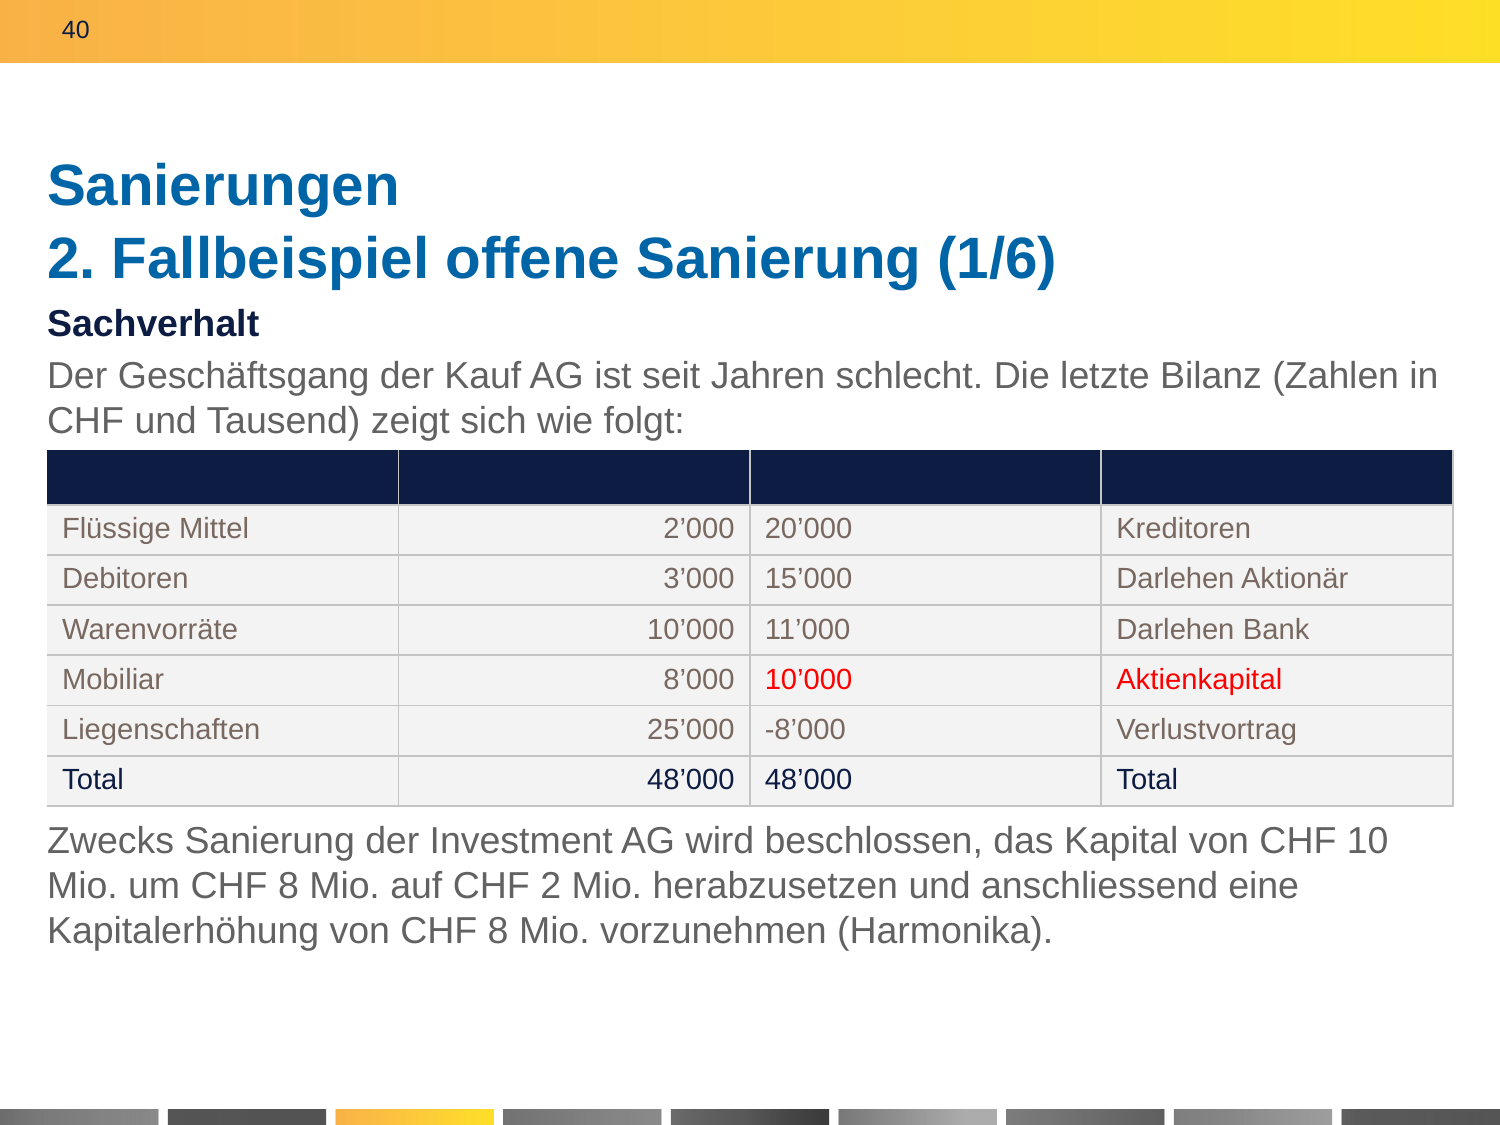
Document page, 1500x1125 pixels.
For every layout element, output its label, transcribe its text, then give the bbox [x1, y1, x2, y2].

table_cell 20’000 [751, 506, 1100, 554]
title Sanierungen 2. Fallbeispiel offene Sanierung (1/6) [46, 143, 1454, 304]
table_cell 25’000 [399, 706, 749, 755]
table_cell 15’000 [751, 556, 1100, 604]
table_cell 10’000 [751, 656, 1100, 705]
table_cell 3’000 [399, 556, 749, 604]
table_cell Verlustvortrag [1102, 706, 1452, 755]
table_cell 10’000 [399, 606, 749, 654]
table_cell Darlehen Bank [1102, 606, 1452, 654]
table_header [1102, 450, 1452, 504]
table_cell Liegenschaften [47, 706, 398, 755]
table_cell Total [47, 757, 398, 805]
table_cell Debitoren [47, 556, 398, 604]
table_cell 11’000 [751, 606, 1100, 654]
table_cell Warenvorräte [47, 606, 398, 654]
table_cell Mobiliar [47, 656, 398, 705]
table_cell 48’000 [399, 757, 749, 805]
table_header [399, 450, 749, 504]
picture [0, 1109, 1500, 1125]
table_cell Total [1102, 757, 1452, 805]
table_cell -8’000 [751, 706, 1100, 755]
table_cell 2’000 [399, 506, 749, 554]
table_cell 8’000 [399, 656, 749, 705]
slide_number 40 [47, 6, 398, 50]
list Sachverhalt Der Geschäftsgang der Kauf AG ist seit Jahren schlecht. Die letzte Bilanz (Zahlen in CHF und Tausend) zeigt sich wie folgt: Zwecks Sanierung der Investment AG wird beschlossen, das Kapital von CHF 10 Mio. um CHF 8 Mio. auf CHF 2 Mio. herabzusetzen und anschliessend eine Kapitalerhöhung von CHF 8 Mio. vorzunehmen (Harmonika). [46, 304, 1454, 925]
table_header [751, 450, 1100, 504]
table_cell Kreditoren [1102, 506, 1452, 554]
table_cell Flüssige Mittel [47, 506, 398, 554]
table_cell Darlehen Aktionär [1102, 556, 1452, 604]
table_cell Aktienkapital [1102, 656, 1452, 705]
table_header [47, 450, 398, 504]
table_cell 48’000 [751, 757, 1100, 805]
picture [0, 0, 1500, 63]
